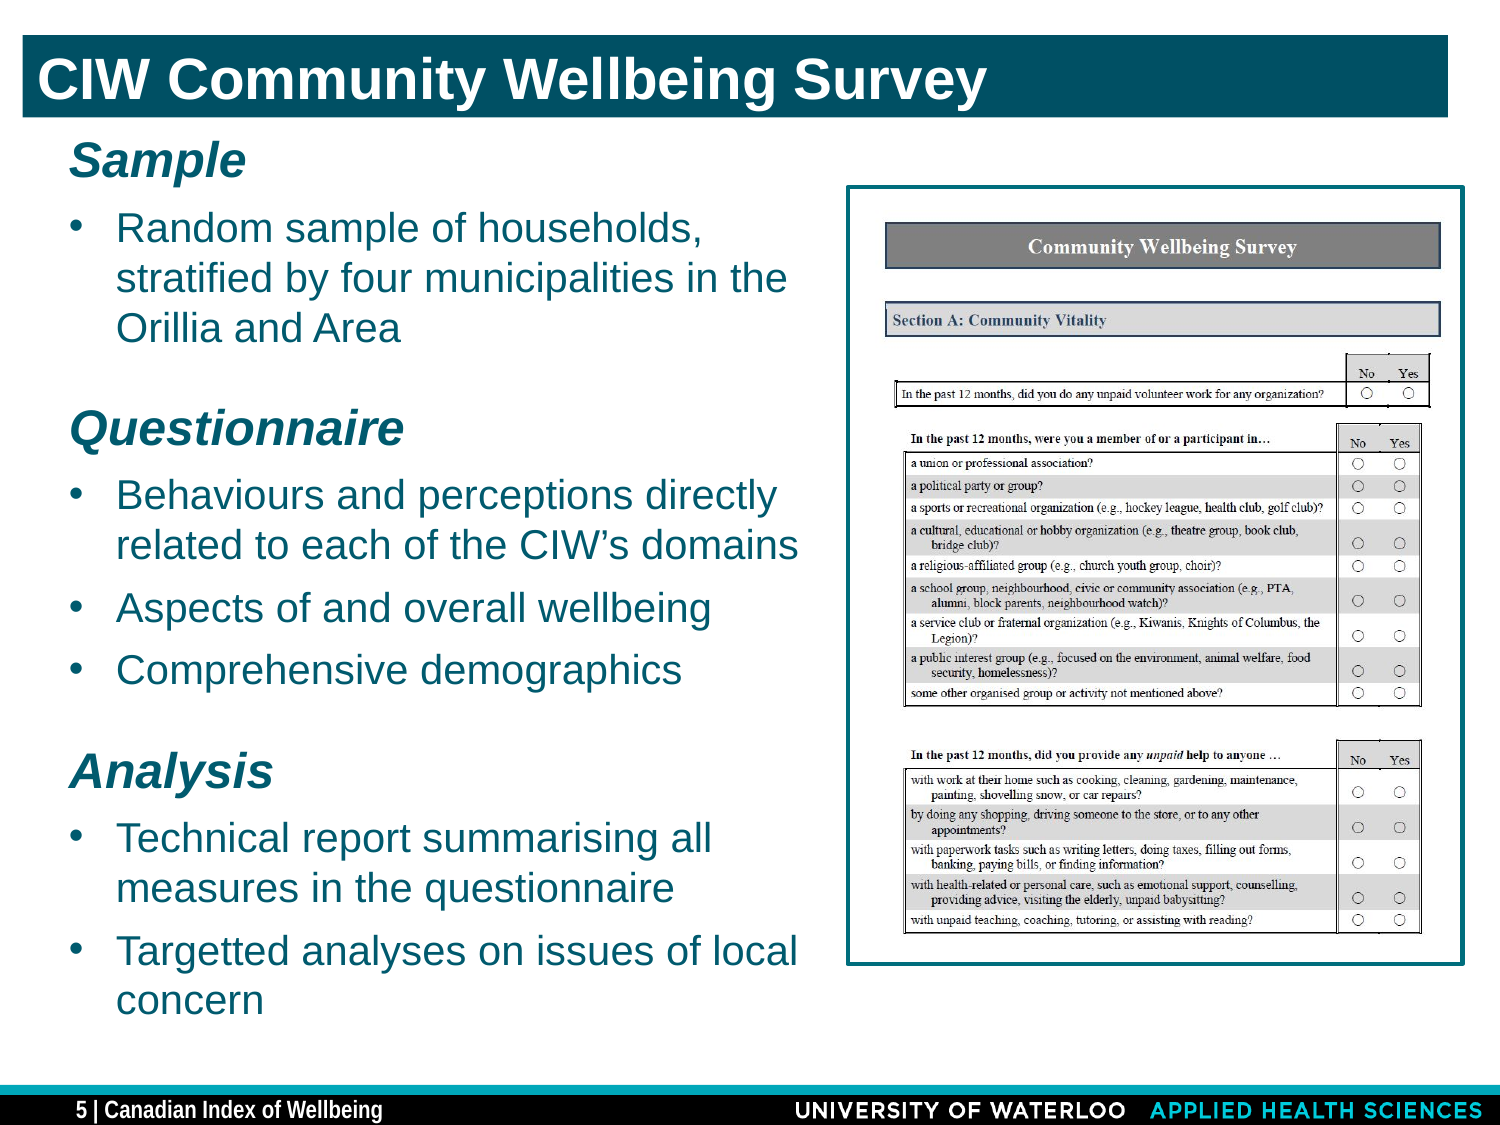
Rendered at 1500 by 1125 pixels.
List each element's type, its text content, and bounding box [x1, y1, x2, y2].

text_box CIW Community Wellbeing Survey [22, 35, 1448, 118]
picture [0, 1095, 1500, 1125]
text_box Sample Random sample of households, stratified by four municipalities in the Orillia and Area Questionnaire Behaviours and perceptions directly related to each of the CIW’s domains Aspects of and overall wellbeing Comprehensive demographics Analysis Technical report summarising all measures in the questionnaire Targetted analyses on issues of local concern [44, 136, 862, 1016]
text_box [847, 186, 1463, 965]
